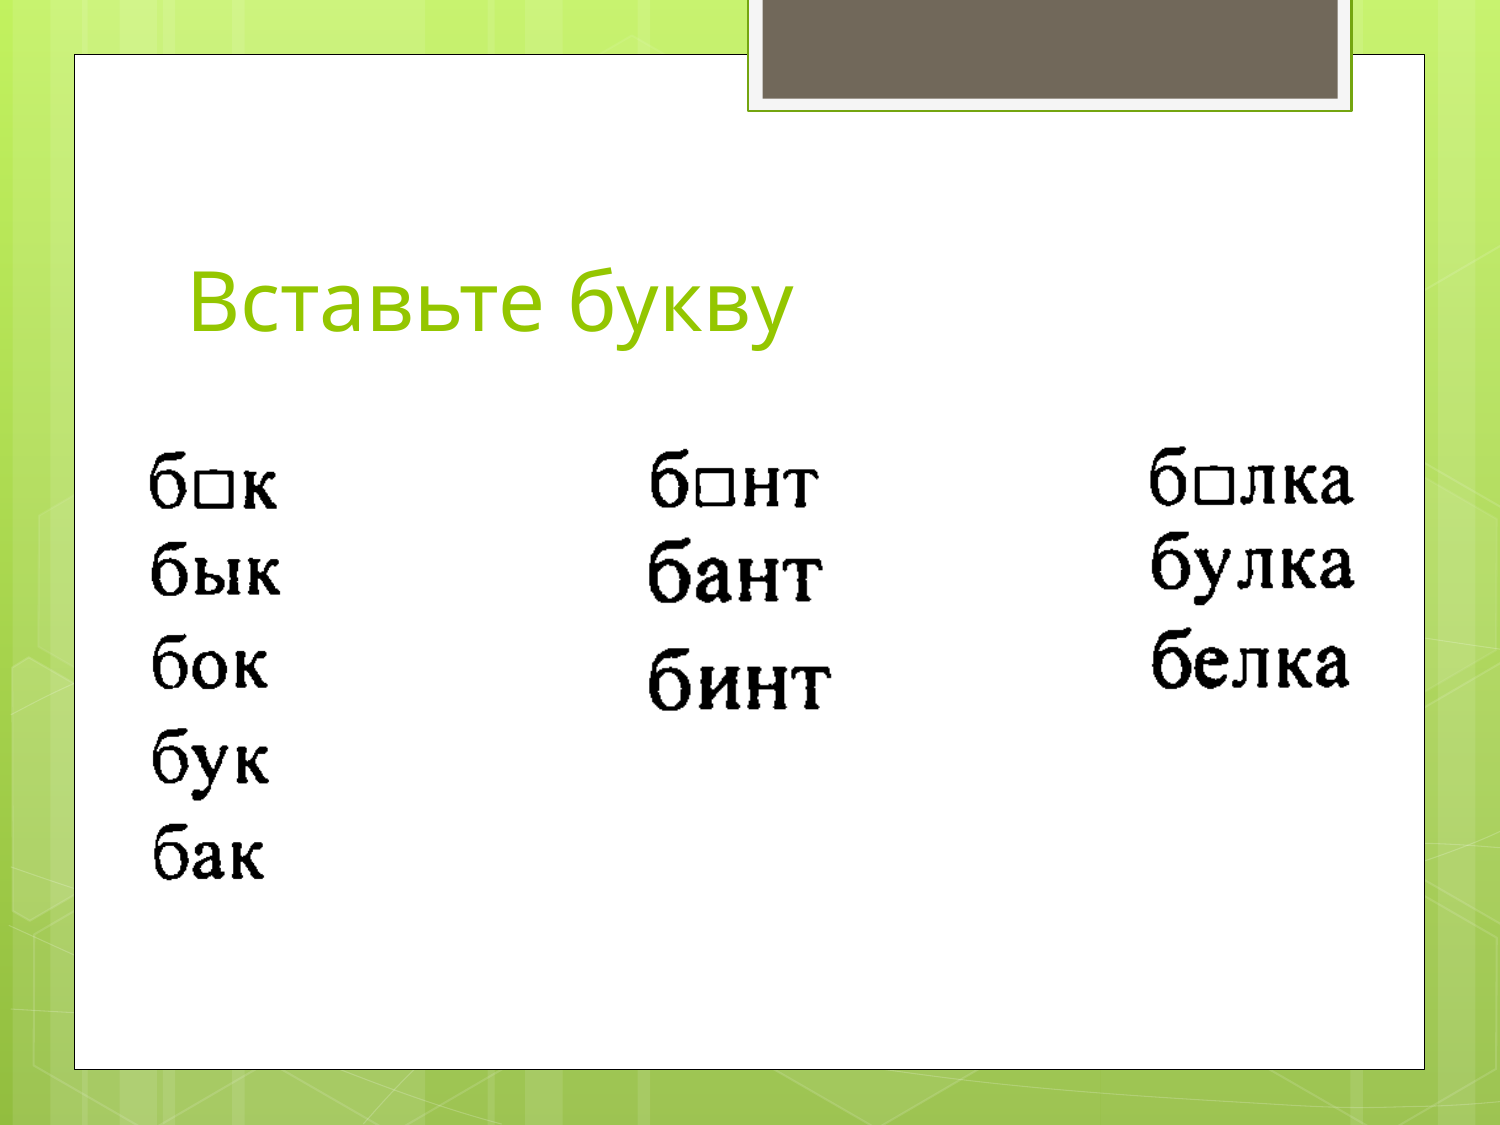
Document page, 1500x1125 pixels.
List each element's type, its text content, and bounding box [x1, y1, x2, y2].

picture [147, 531, 290, 896]
title Вставьте букву [171, 168, 1324, 357]
picture [1139, 528, 1365, 714]
picture [631, 525, 837, 735]
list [135, 444, 1376, 515]
